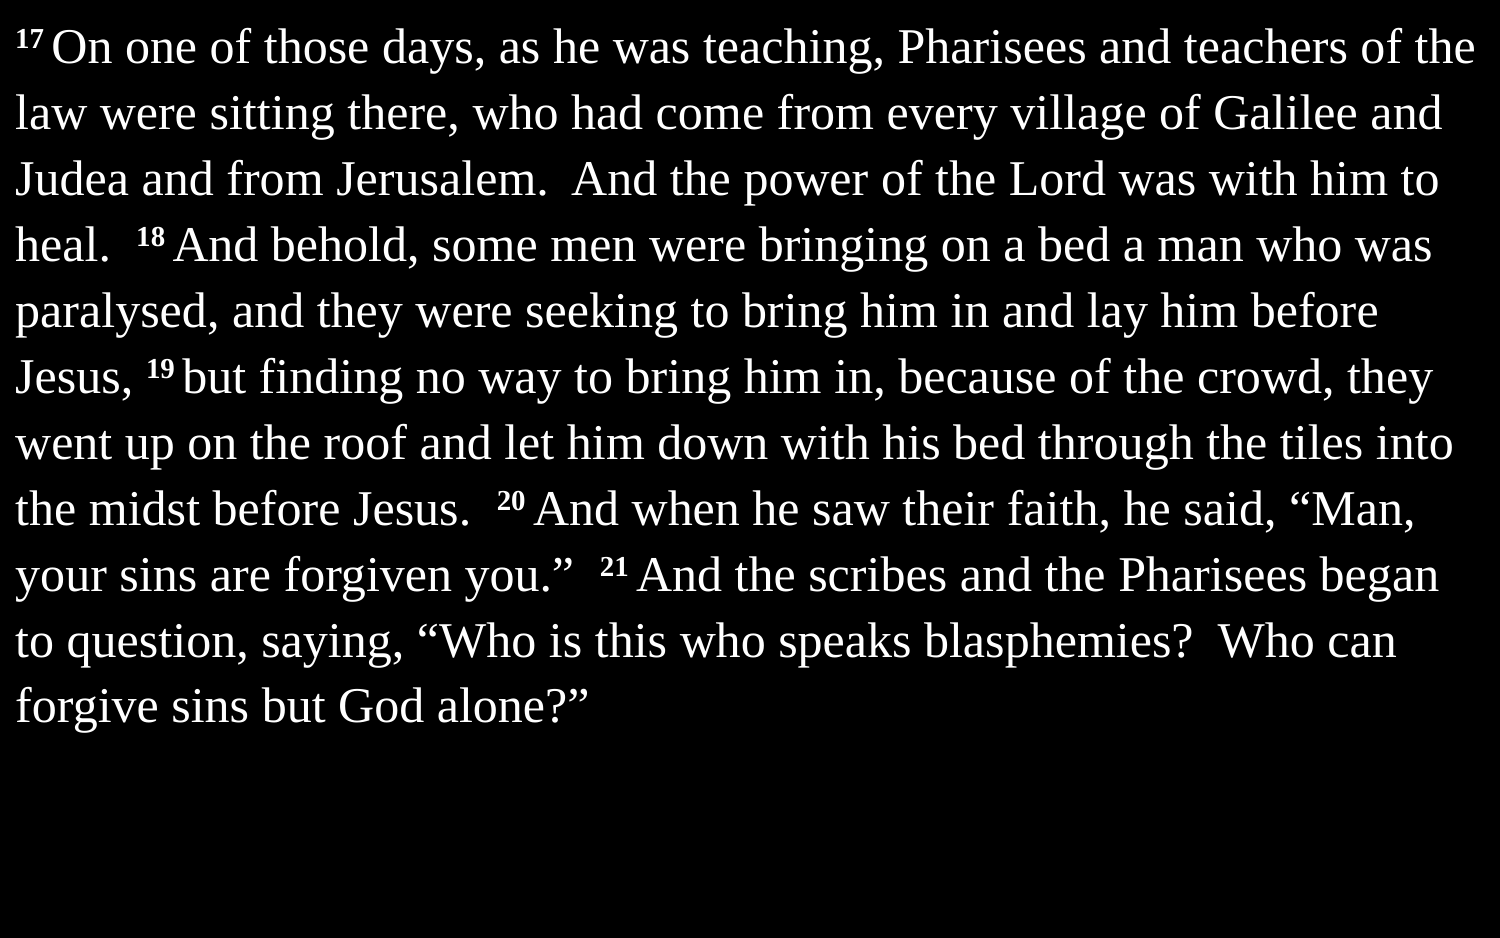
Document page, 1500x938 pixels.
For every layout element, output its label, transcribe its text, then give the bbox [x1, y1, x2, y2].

text_box 17 On one of those days, as he was teaching, Pharisees and teachers of the law were sitting there, who had come from every village of Galilee and Judea and from Jerusalem. And the power of the Lord was with him to heal. 18 And behold, some men were bringing on a bed a man who was paralysed, and they were seeking to bring him in and lay him before Jesus, 19 but finding no way to bring him in, because of the crowd, they went up on the roof and let him down with his bed through the tiles into the midst before Jesus. 20 And when he saw their faith, he said, “Man, your sins are forgiven you.” 21 And the scribes and the Pharisees began to question, saying, “Who is this who speaks blasphemies? Who can forgive sins but God alone?” [0, 0, 1500, 741]
